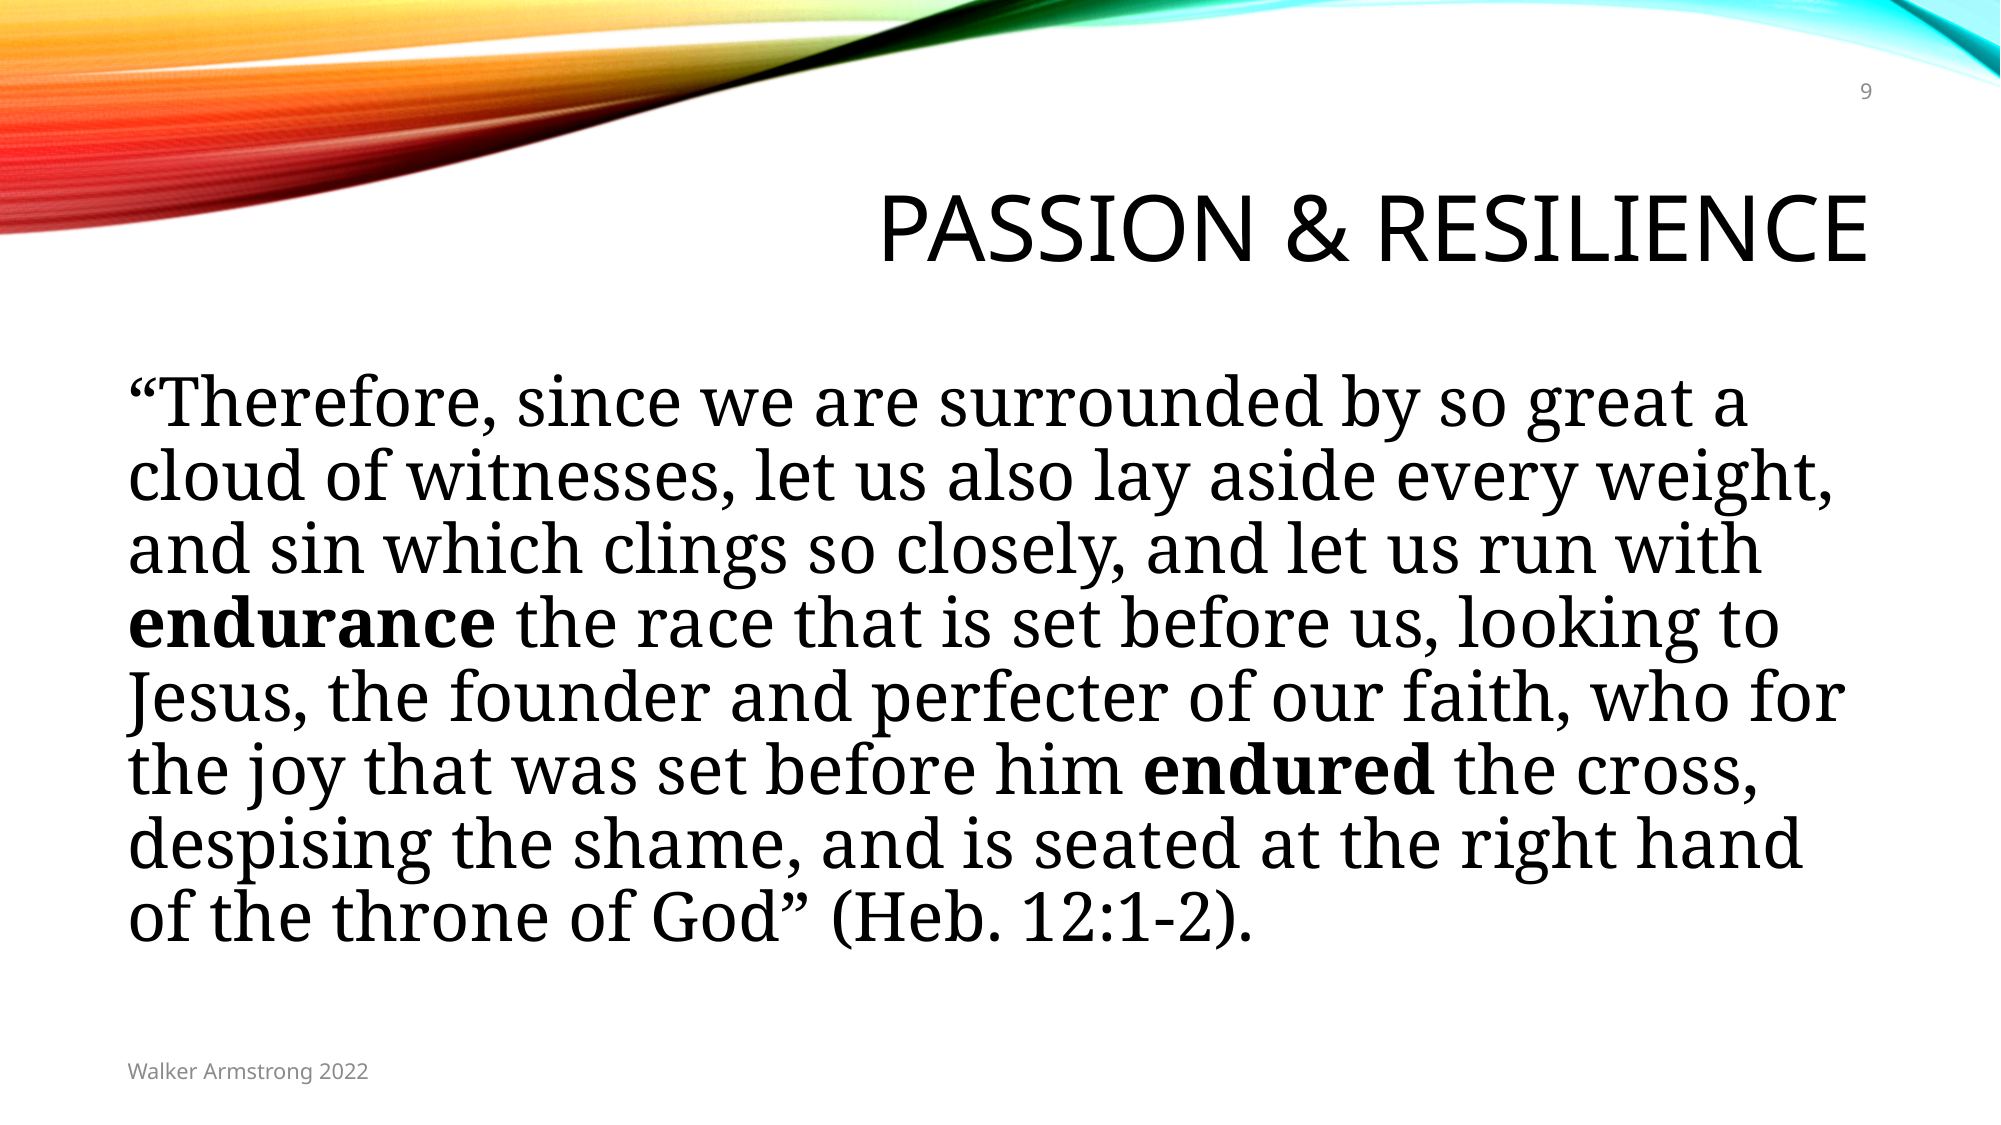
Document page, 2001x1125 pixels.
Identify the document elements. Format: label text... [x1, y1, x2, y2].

list “Therefore, since we are surrounded by so great a cloud of witnesses, let us also lay aside every weight, and sin which clings so closely, and let us run with endurance the race that is set before us, looking to Jesus, the founder and perfecter of our faith, who for the joy that was set before him endured the cross, despising the shame, and is seated at the right hand of the throne of God” (Heb. 12:1-2). [112, 360, 1888, 1021]
picture [0, 0, 2000, 237]
footer Walker Armstrong 2022 [112, 1042, 1388, 1103]
title Passion & Resilience [474, 125, 1888, 338]
slide_number 9 [1437, 62, 1888, 123]
